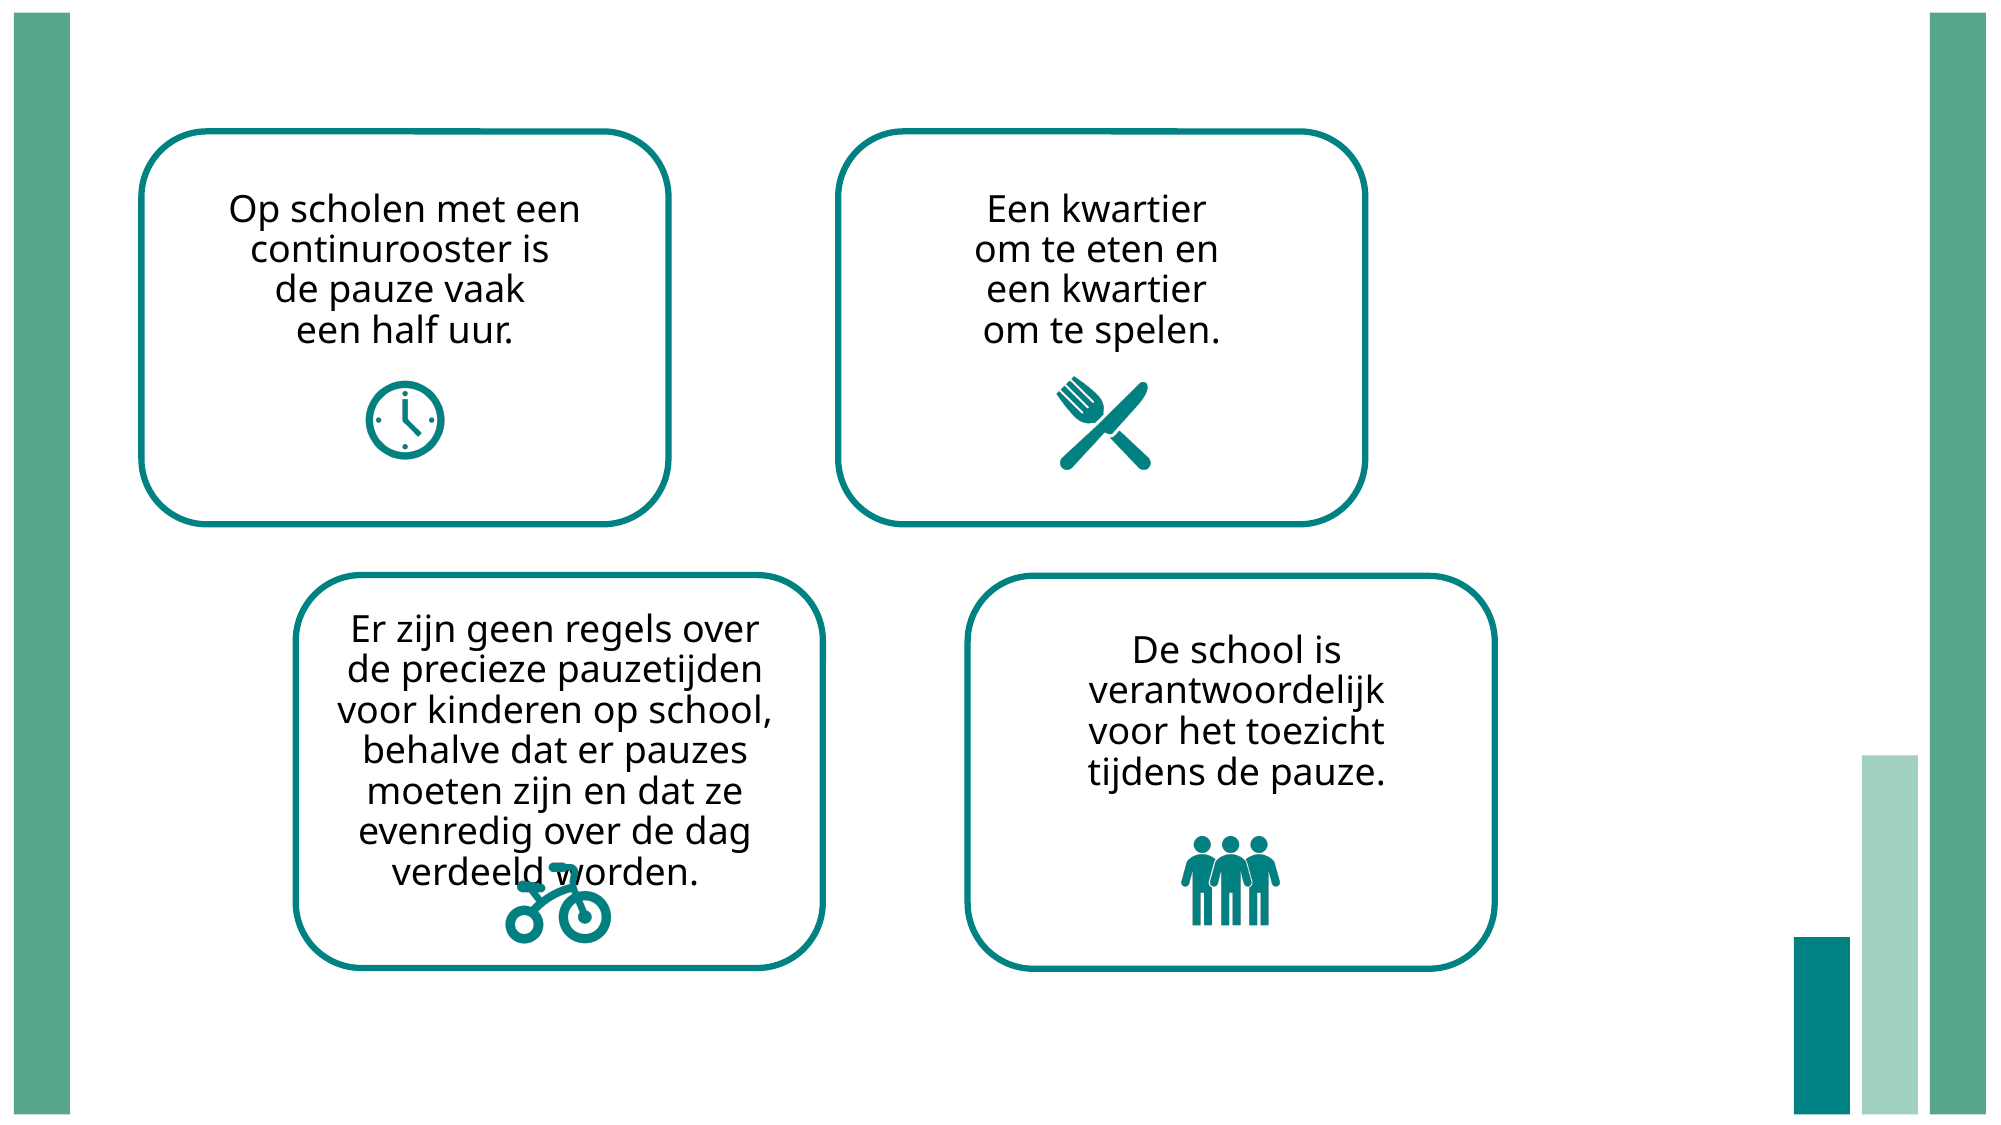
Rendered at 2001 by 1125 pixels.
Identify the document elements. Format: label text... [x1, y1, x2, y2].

text_box [1929, 12, 1987, 1115]
text_box [140, 187, 670, 526]
picture [356, 371, 454, 469]
text_box Er zijn geen regels over de precieze pauzetijden voor kinderen op school, behalve dat er pauzes moeten zijn en dat ze evenredig over de dag verdeeld worden. [314, 602, 796, 901]
text_box [1793, 936, 1851, 1115]
picture [1051, 371, 1156, 475]
text_box De school is verantwoordelijk voor het toezicht tijdens de pauze. [1033, 623, 1441, 801]
text_box [142, 130, 668, 182]
text_box [838, 130, 1365, 182]
picture [494, 839, 623, 968]
picture [1176, 826, 1285, 935]
text_box Op scholen met een continurooster is de pauze vaak een half uur. [141, 182, 669, 413]
text_box [966, 574, 1496, 970]
text_box Een kwartier om te eten en een kwartier om te spelen. [838, 182, 1366, 413]
text_box [1861, 754, 1919, 1115]
text_box [13, 12, 71, 1115]
text_box [294, 573, 824, 970]
text_box [837, 186, 1367, 526]
